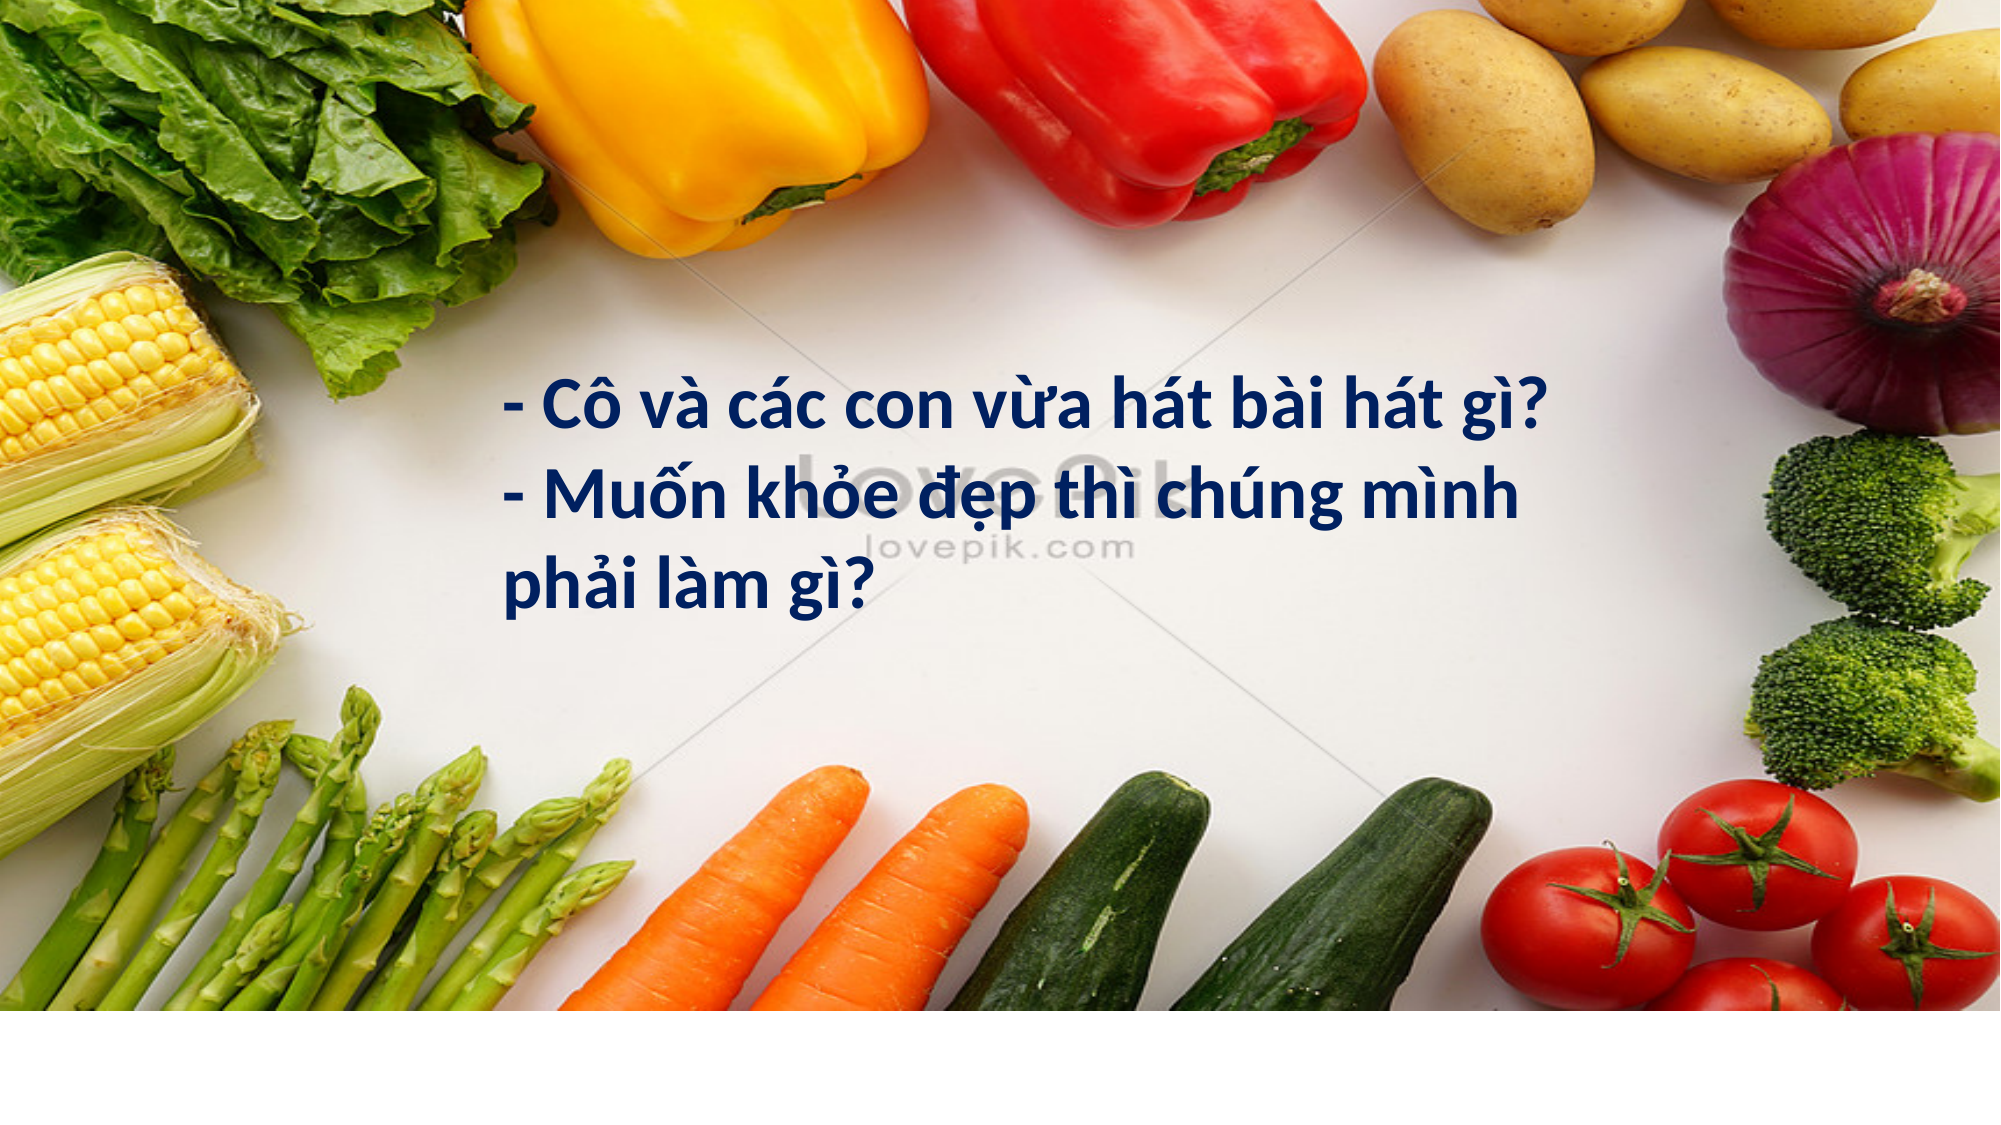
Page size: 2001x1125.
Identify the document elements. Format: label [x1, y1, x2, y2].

picture [0, 0, 2000, 1011]
